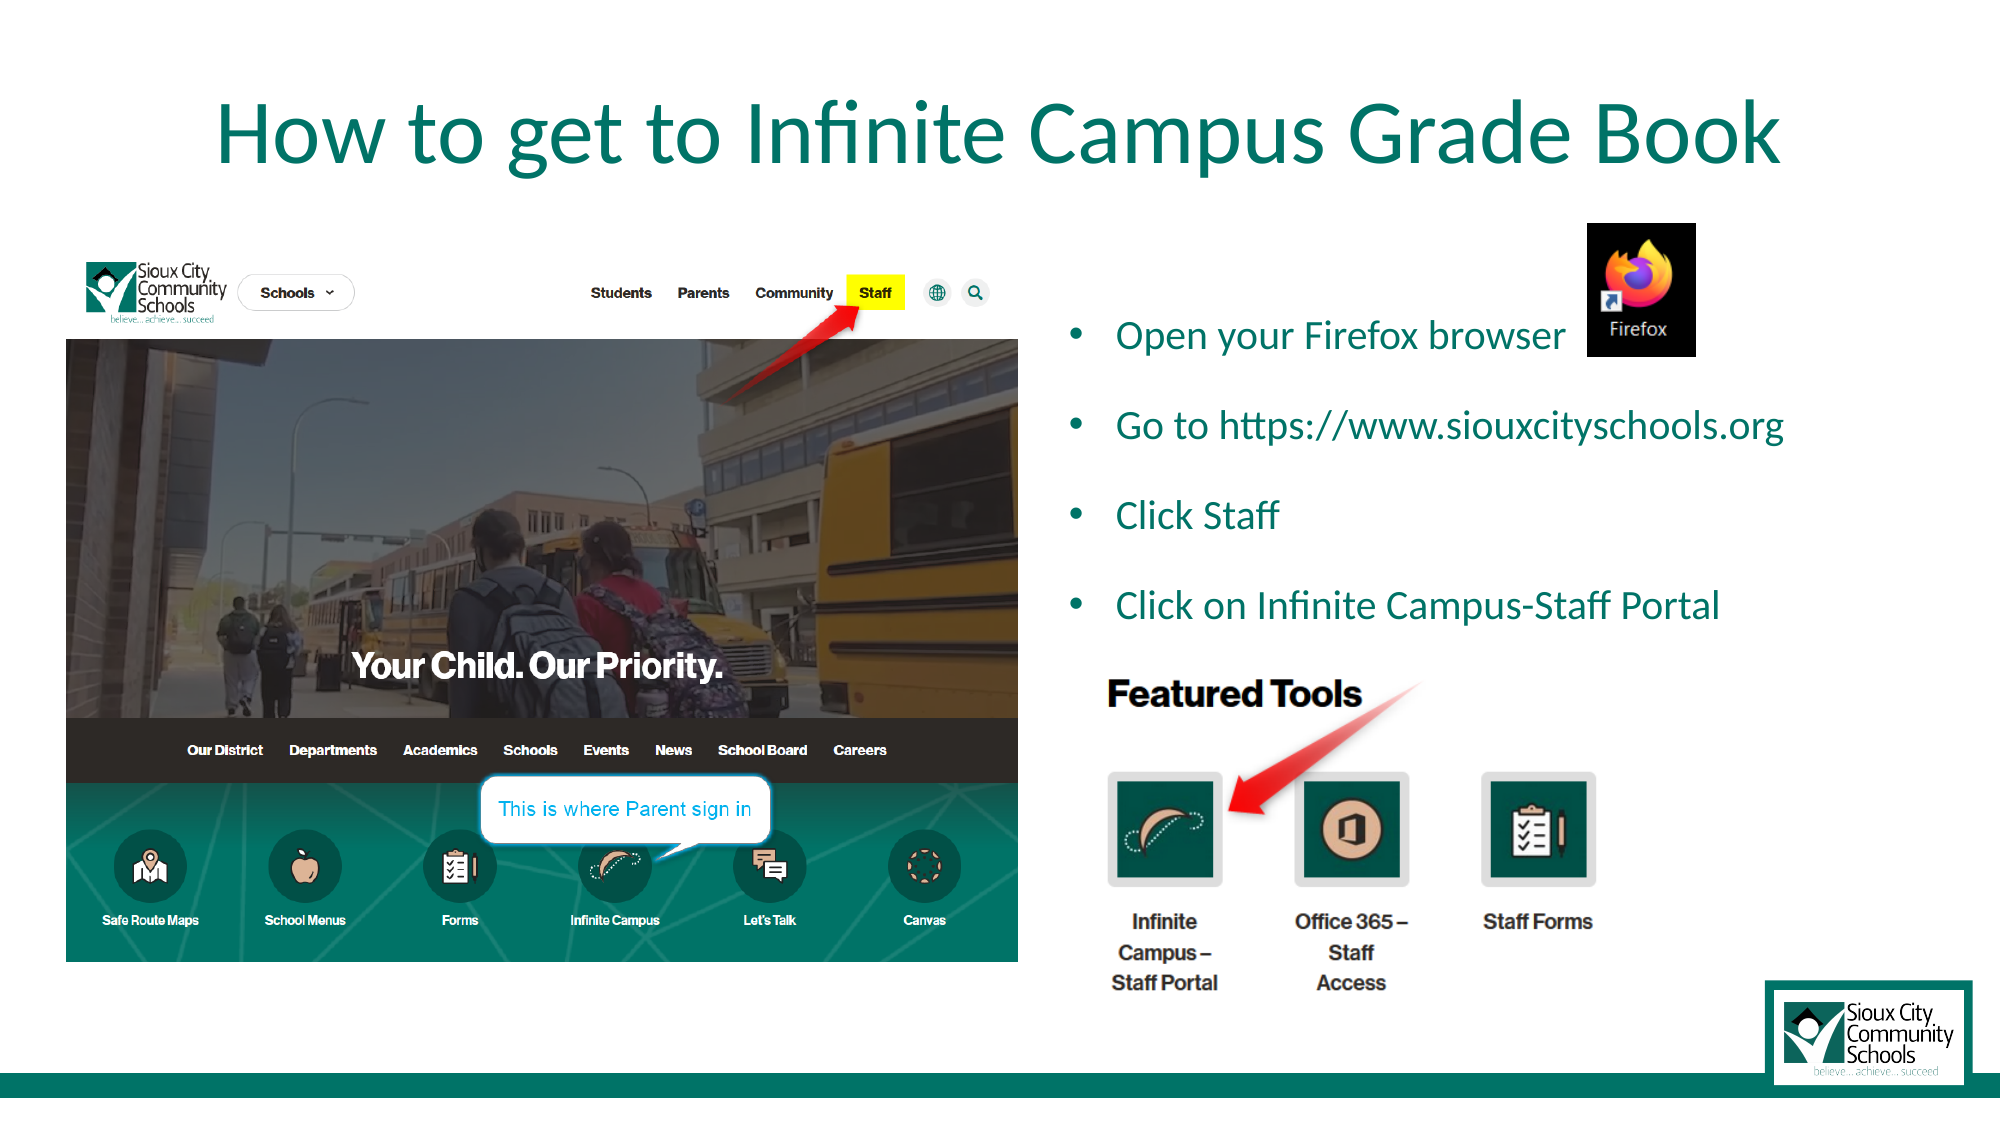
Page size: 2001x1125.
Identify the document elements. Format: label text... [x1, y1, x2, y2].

text_box [0, 1072, 2000, 1099]
picture [1784, 1002, 1954, 1077]
picture [66, 248, 1018, 962]
text_box [1773, 989, 1965, 1086]
text_box Open your Firefox browser Go to https://www.siouxcityschools.org Click Staff Click on Infinite Campus-Staff Portal [1054, 306, 1873, 652]
text_box [1764, 979, 1974, 1098]
picture [1587, 223, 1696, 357]
text_box How to get to Infinite Campus Grade Book [67, 64, 1933, 190]
picture [1054, 653, 1619, 1072]
